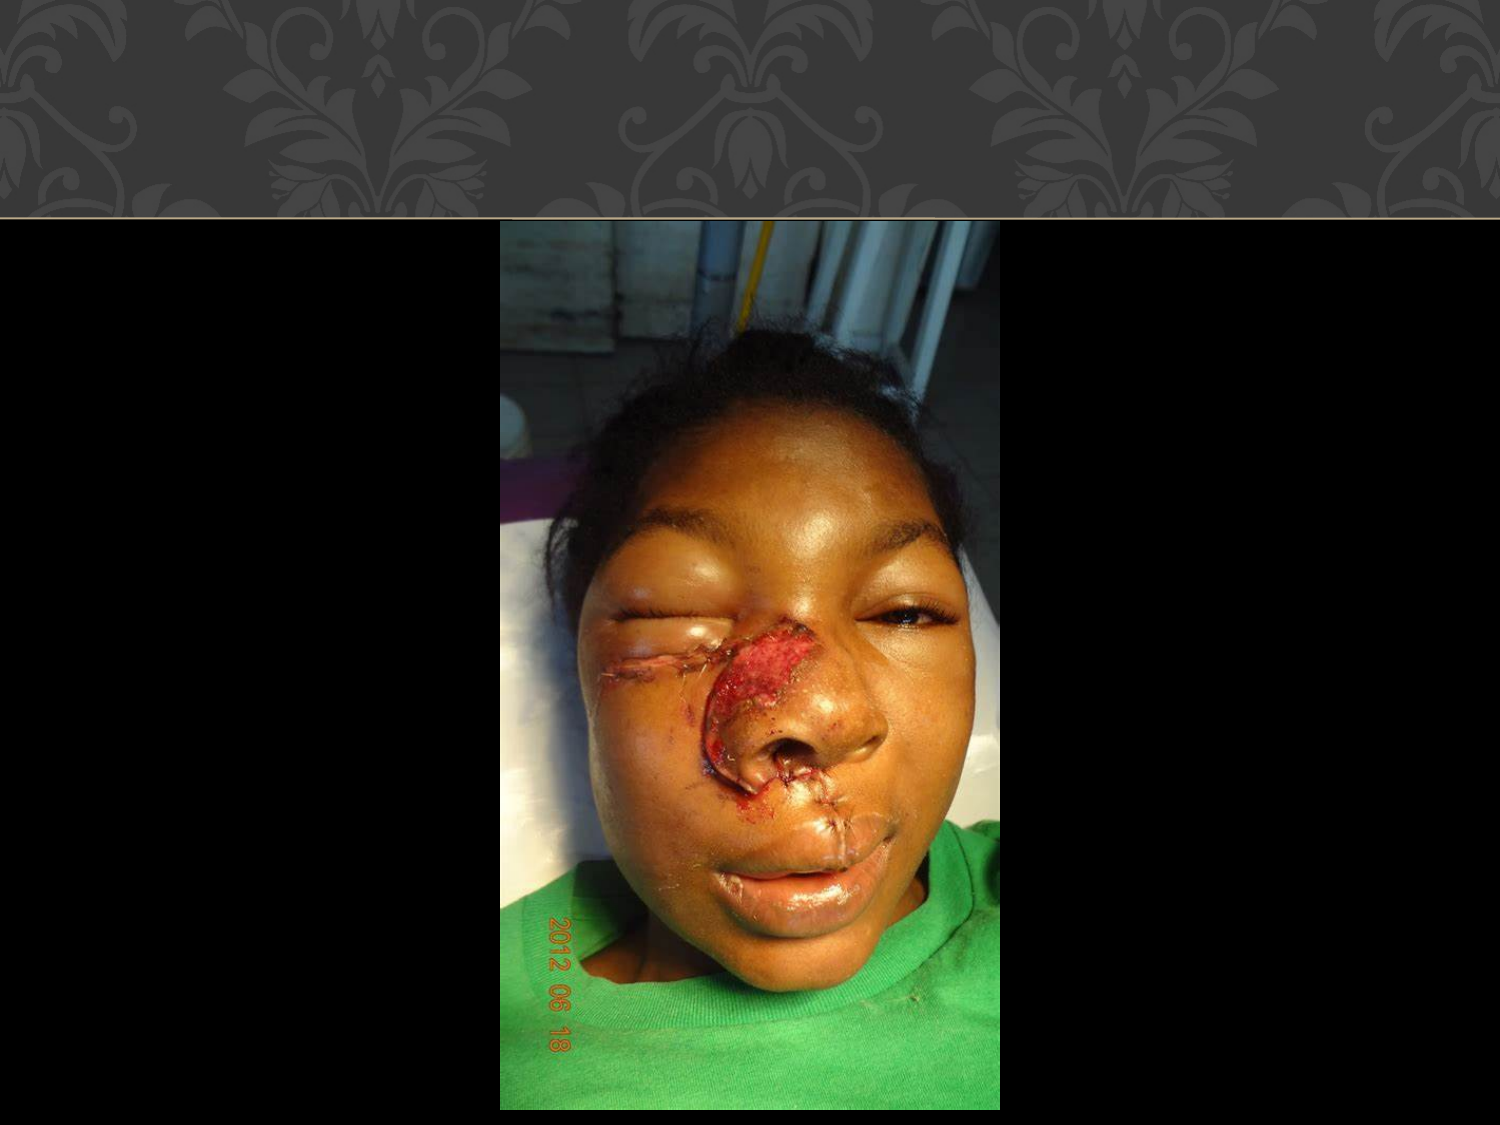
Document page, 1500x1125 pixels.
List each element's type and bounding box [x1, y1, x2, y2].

list [499, 221, 1001, 1110]
